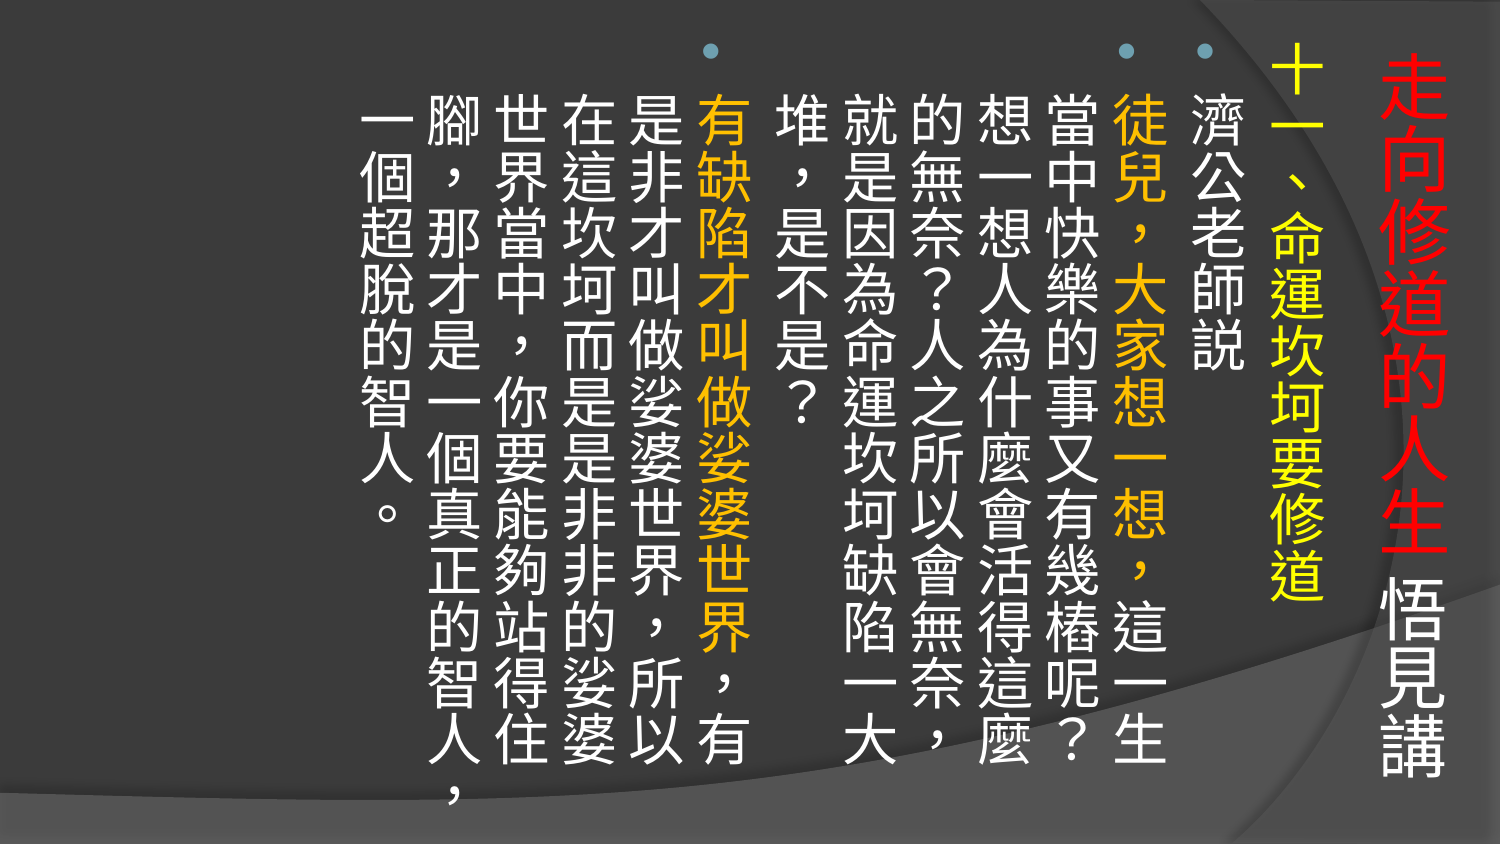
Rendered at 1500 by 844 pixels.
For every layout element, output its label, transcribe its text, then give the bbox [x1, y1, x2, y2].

list 十一、命運坎坷要修道 濟公老師説 徒兒，大家想一想，這一生當中快樂的事又有幾樁呢？想一想人為什麼會活得這麼的無奈？人之所以會無奈，就是因為命運坎坷缺陷一大堆，是不是？ 有缺陷才叫做娑婆世界，有是非才叫做娑婆世界，所以在這坎坷而是是非非的娑婆世界當中，你要能夠站得住腳，那才是一個真正的智人，一個超脫的智人。 [29, 21, 1353, 825]
title 走向修道的人生 悟見講 [1352, 20, 1473, 812]
